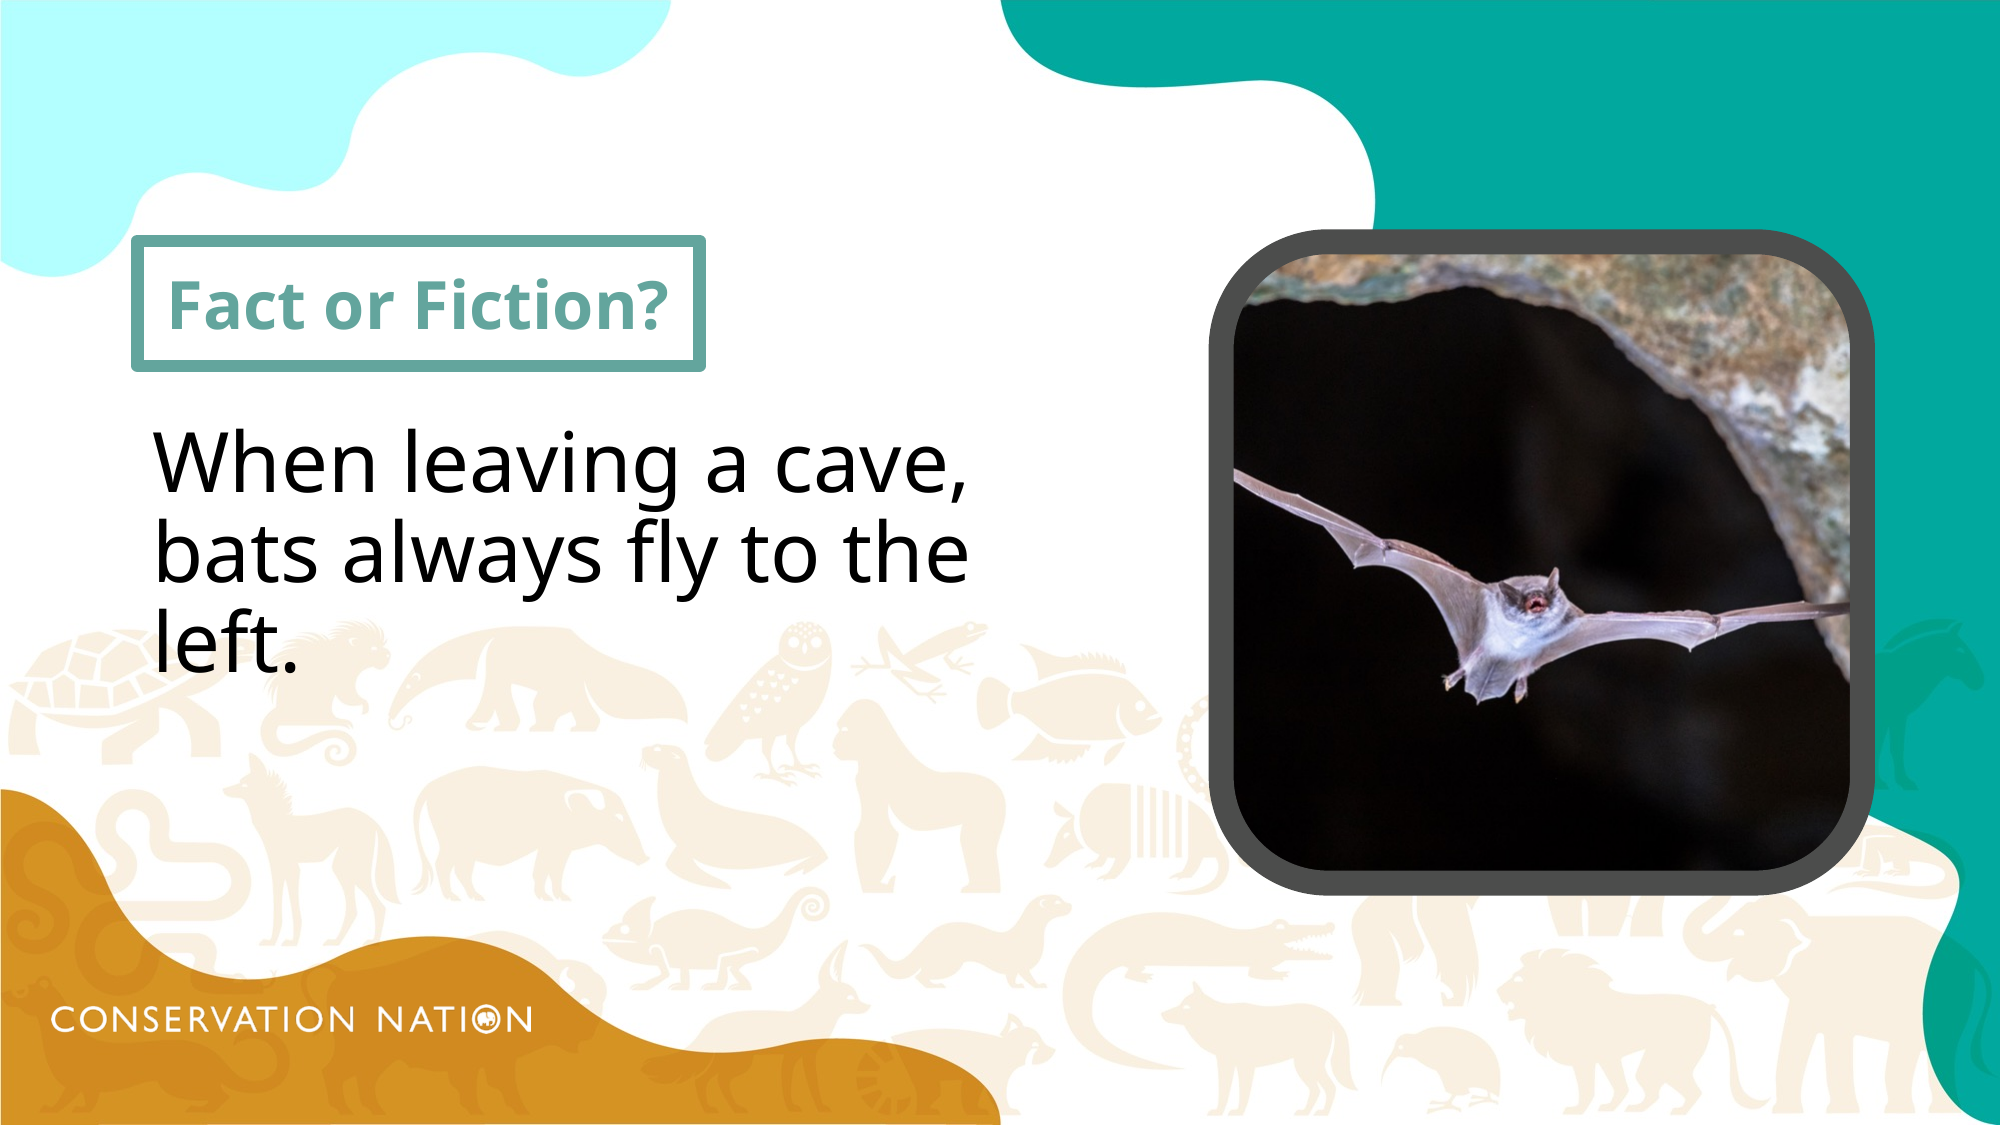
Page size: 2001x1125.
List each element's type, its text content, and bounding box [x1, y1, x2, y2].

picture [0, 0, 2000, 1125]
title When leaving a cave, bats always fly to the left. [137, 412, 1084, 885]
list Fact or Fiction? [131, 235, 706, 372]
